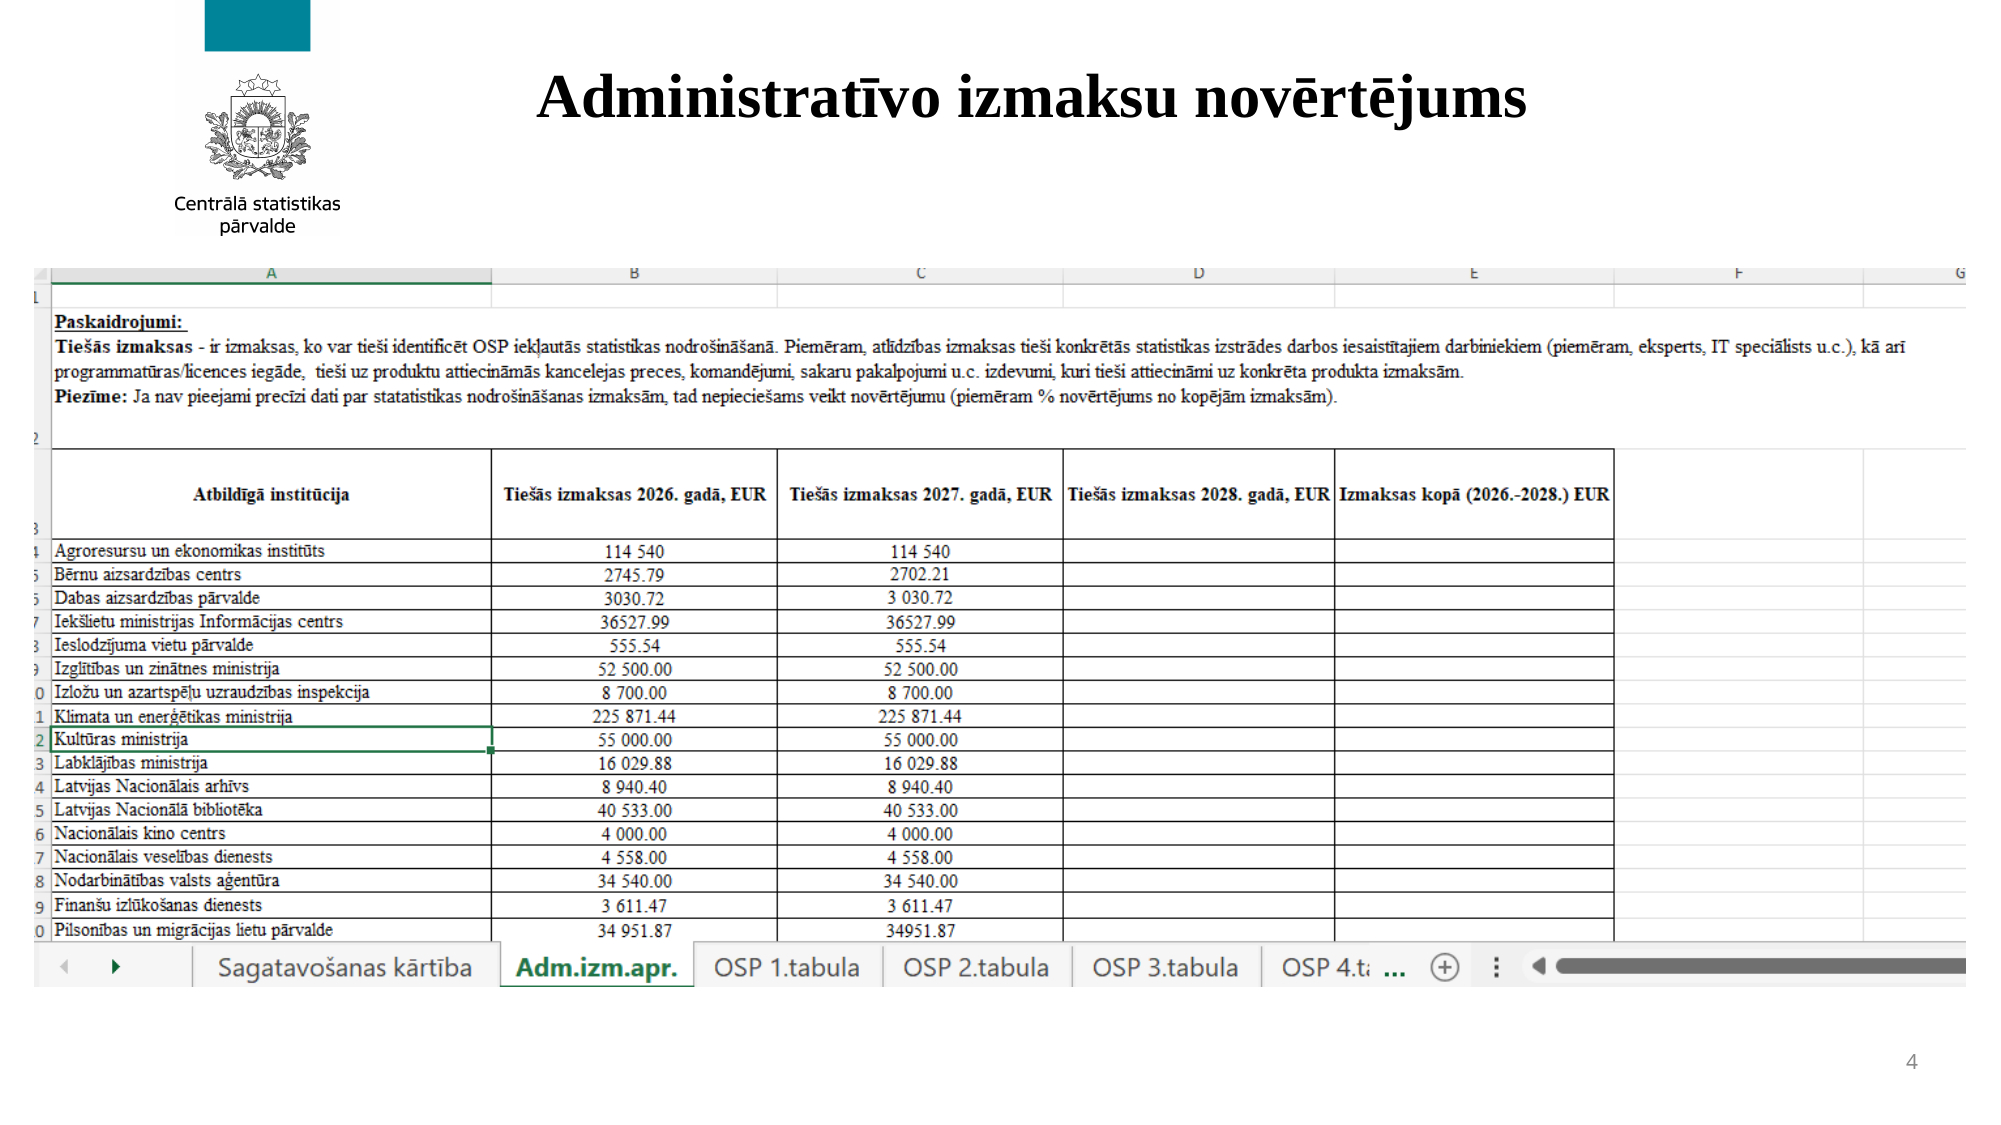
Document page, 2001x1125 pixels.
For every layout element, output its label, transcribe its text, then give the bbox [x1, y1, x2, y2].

title Administratīvo izmaksu novērtējums [520, 47, 1915, 218]
slide_number 4 [1866, 1037, 1934, 1088]
picture [175, 0, 340, 236]
picture [34, 268, 1966, 987]
